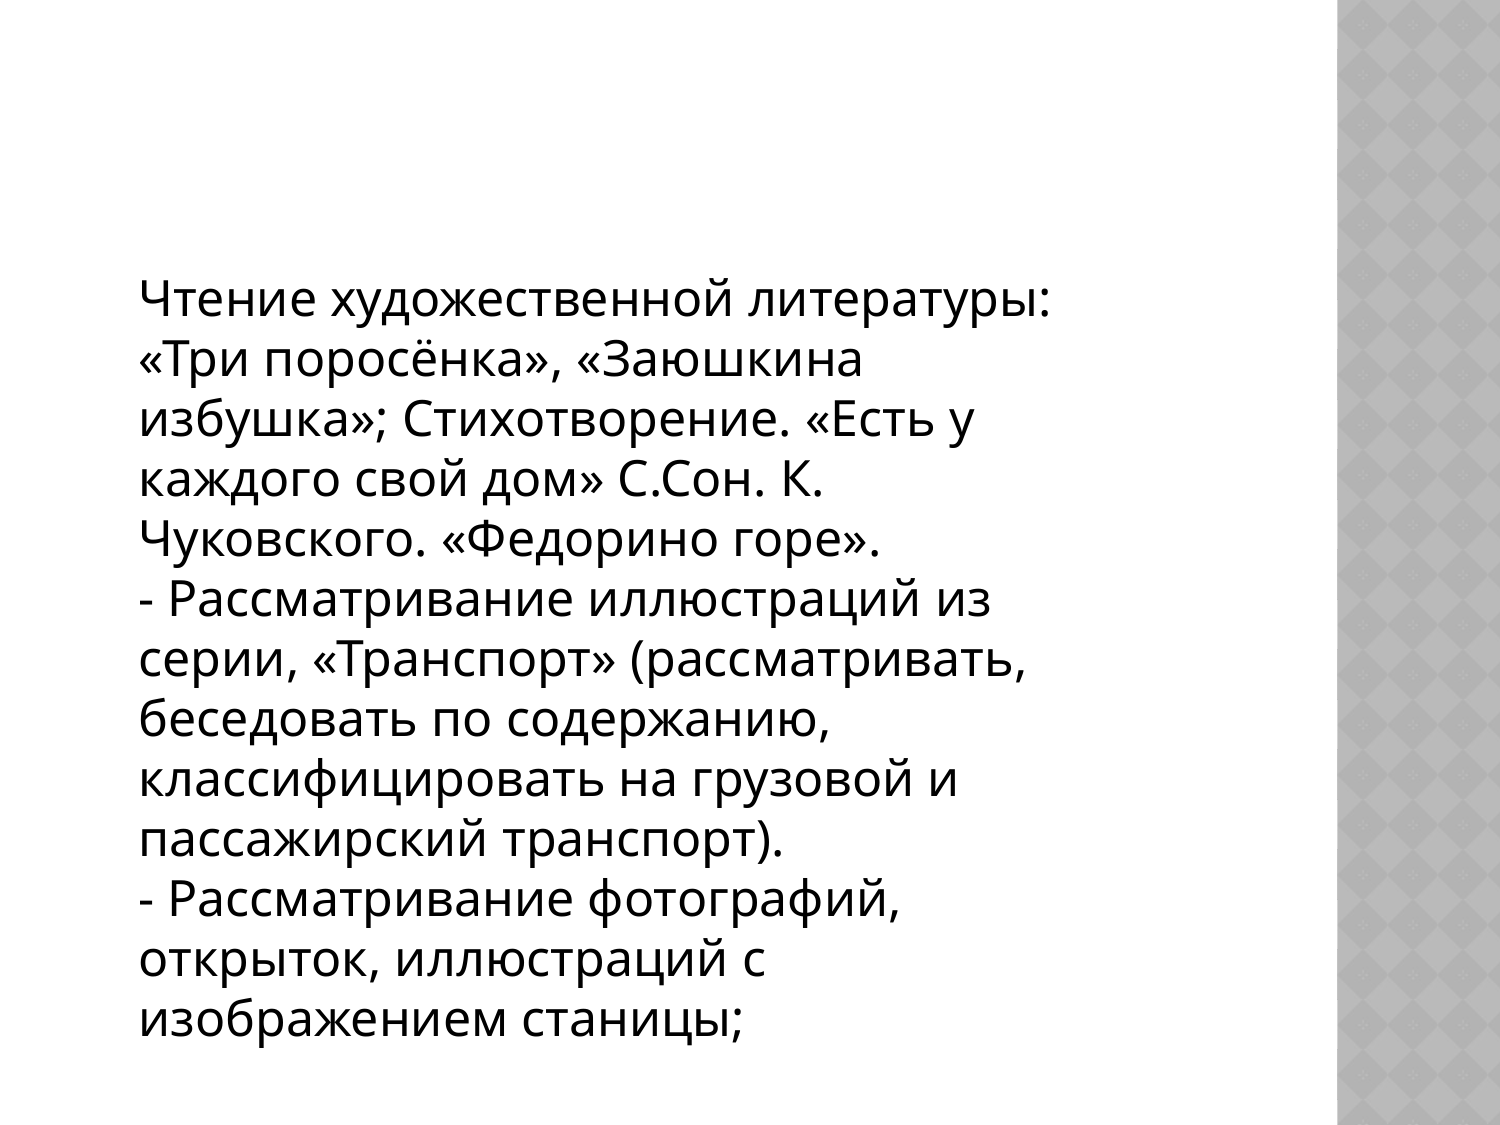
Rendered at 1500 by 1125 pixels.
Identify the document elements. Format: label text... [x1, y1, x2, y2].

text_box Чтение художественной литературы: «Три поросёнка», «Заюшкина избушка»; Стихотворение. «Есть у каждого свой дом» С.Сон. К. Чуковского. «Федорино горе». - Рассматривание иллюстраций из серии, «Транспорт» (рассматривать, беседовать по содержанию, классифицировать на грузовой и пассажирский транспорт). - Рассматривание фотографий, открыток, иллюстраций с изображением станицы; [123, 259, 1125, 1055]
